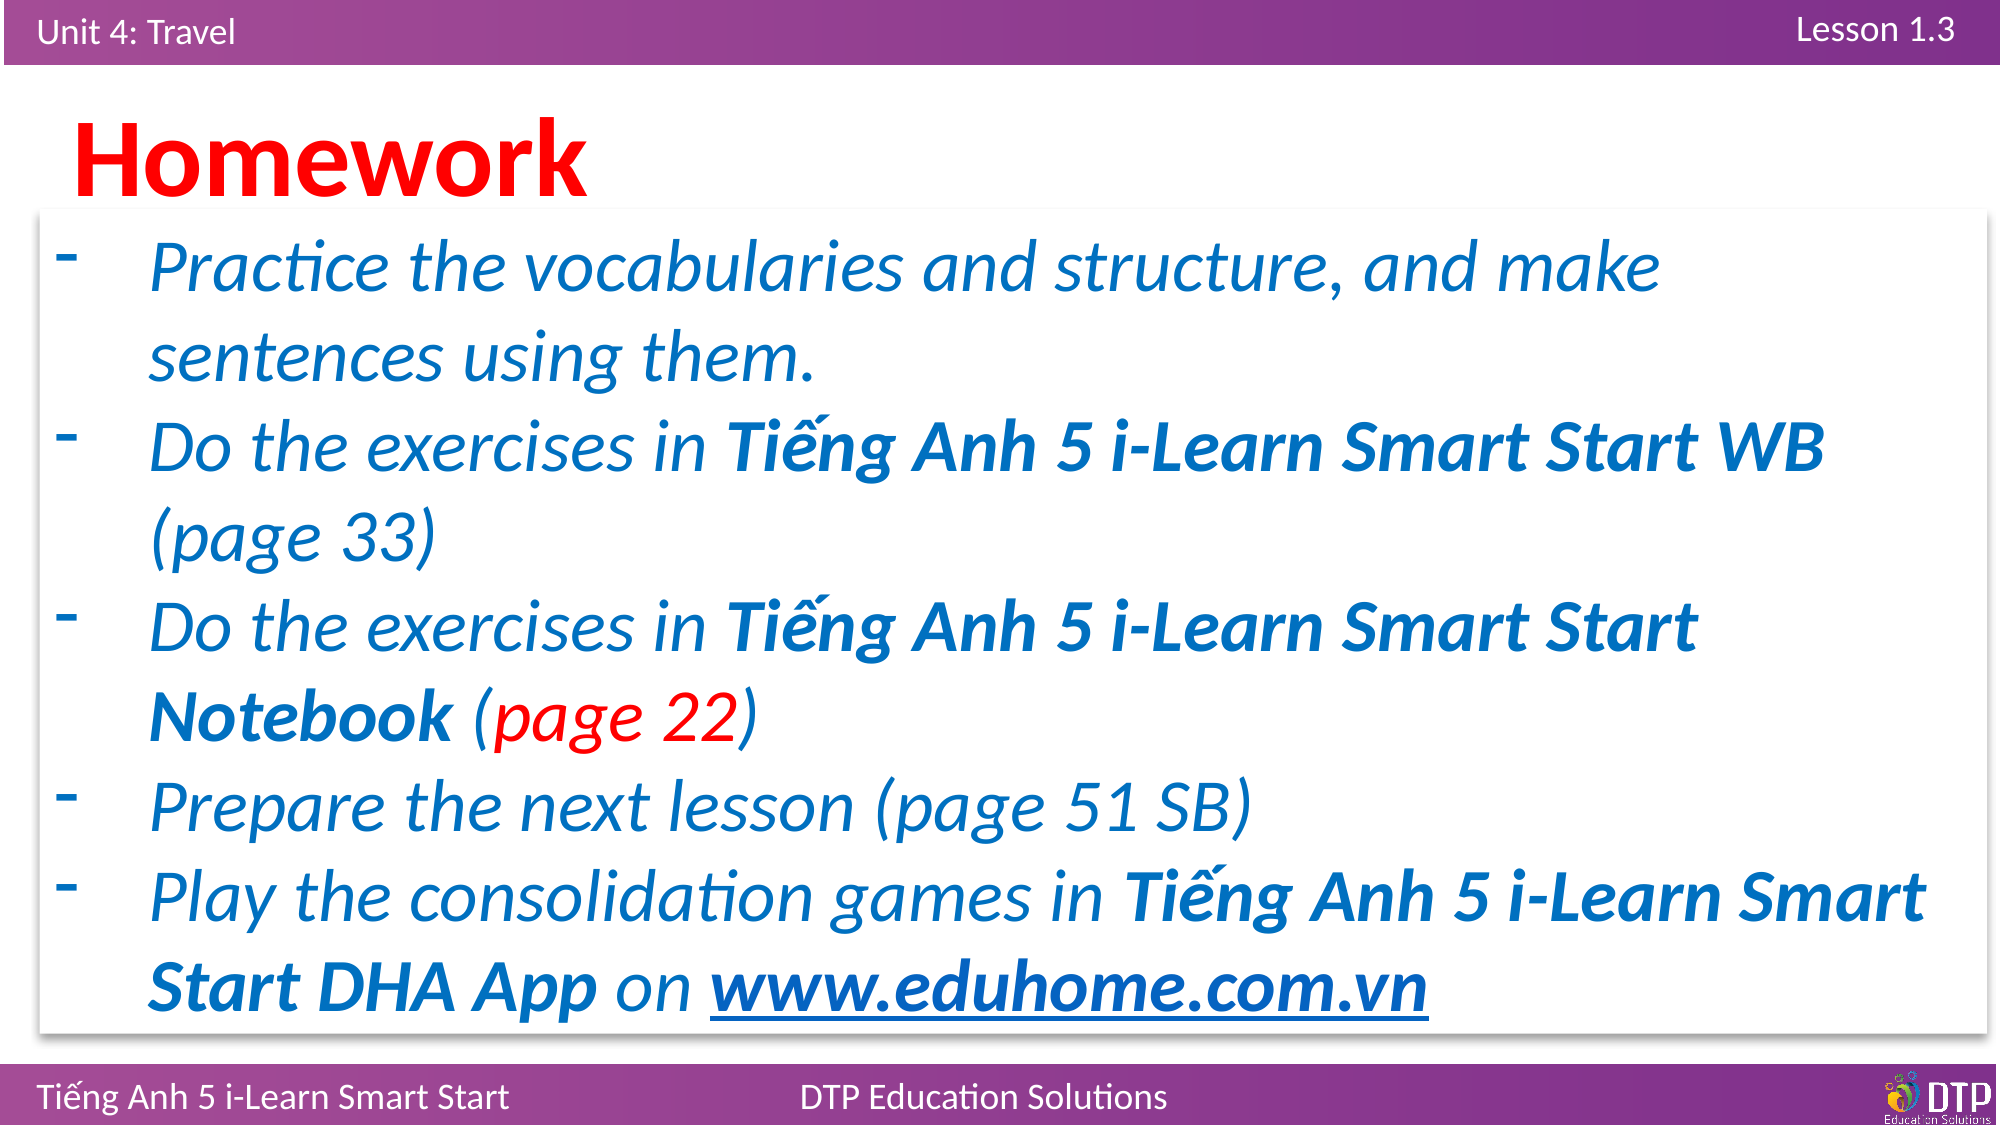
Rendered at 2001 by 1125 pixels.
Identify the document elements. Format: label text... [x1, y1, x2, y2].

picture [0, 1064, 1996, 1125]
text_box Practice the vocabularies and structure, and make sentences using them. Do the exercises in Tiếng Anh 5 i-Learn Smart Start WB (page 33) Do the exercises in Tiếng Anh 5 i-Learn Smart Start Notebook (page 22) Prepare the next lesson (page 51 SB) Play the consolidation games in Tiếng Anh 5 i-Learn Smart Start DHA App on www.eduhome.com.vn [39, 208, 1988, 1034]
picture [4, 0, 2000, 65]
text_box Homework [57, 76, 604, 208]
